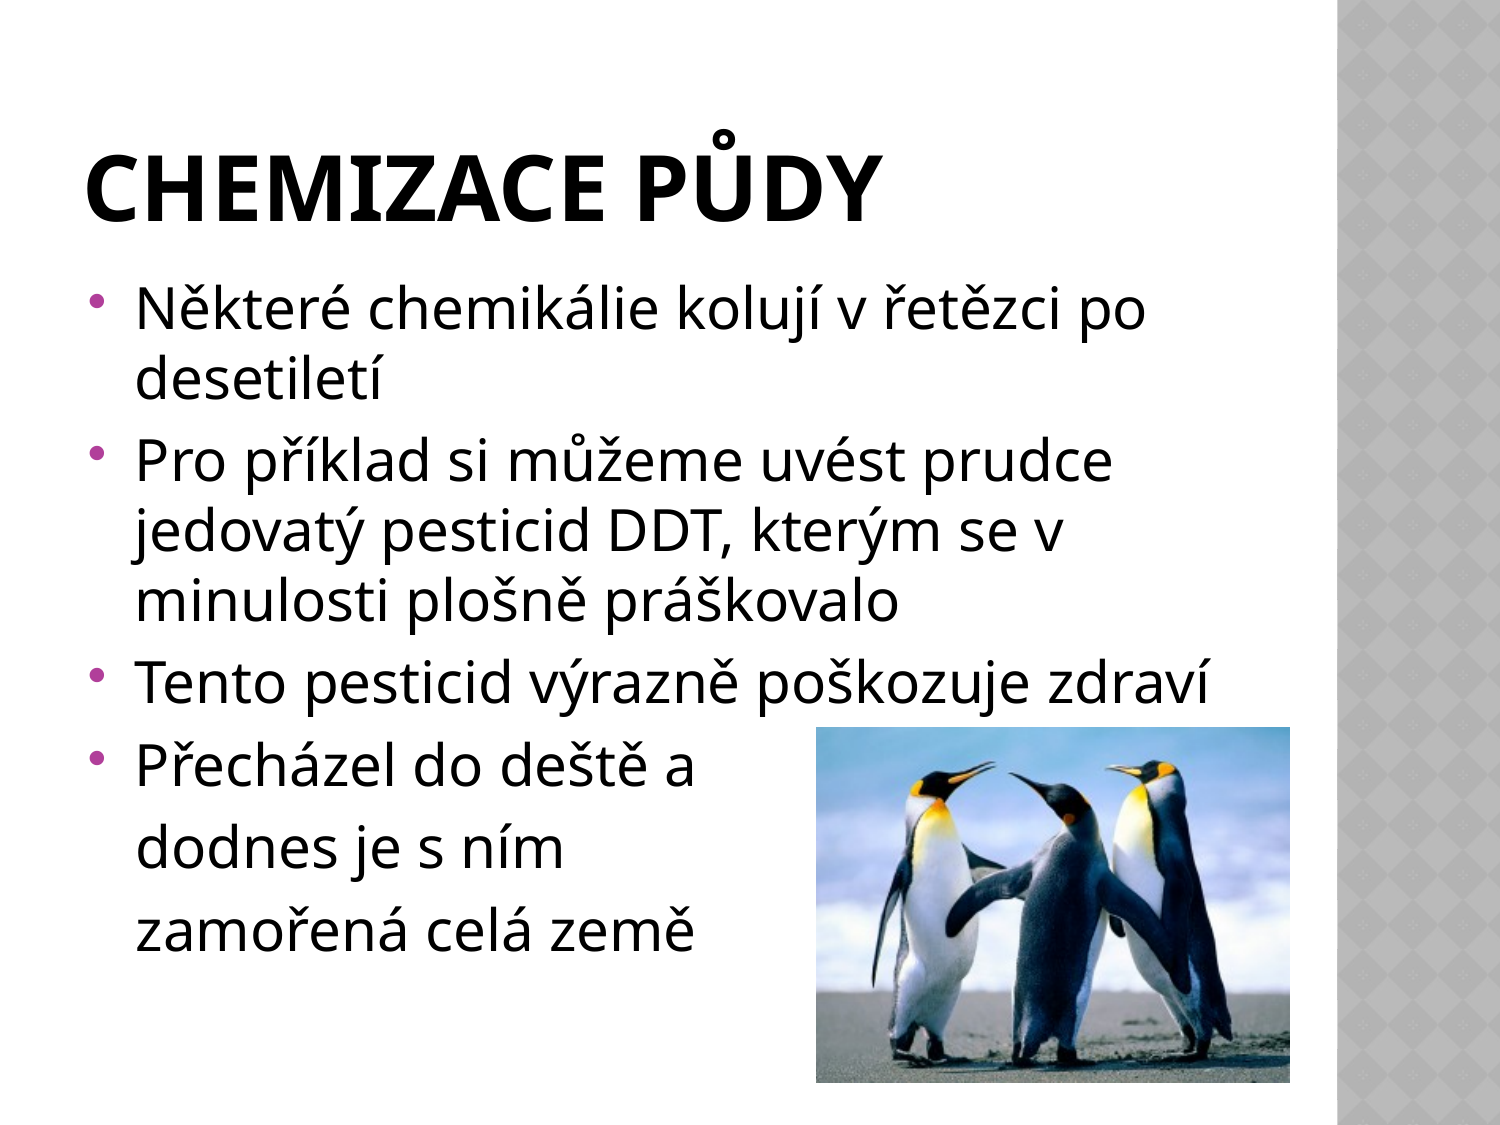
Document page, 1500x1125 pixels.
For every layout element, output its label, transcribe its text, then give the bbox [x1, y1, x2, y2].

list Některé chemikálie kolují v řetězci po desetiletí Pro příklad si můžeme uvést prudce jedovatý pesticid DDT, kterým se v minulosti plošně práškovalo Tento pesticid výrazně poškozuje zdraví Přecházel do deště a dodnes je s ním zamořená celá země [75, 264, 1306, 1071]
title Chemizace půdy [75, 52, 1263, 240]
picture [816, 727, 1290, 1083]
